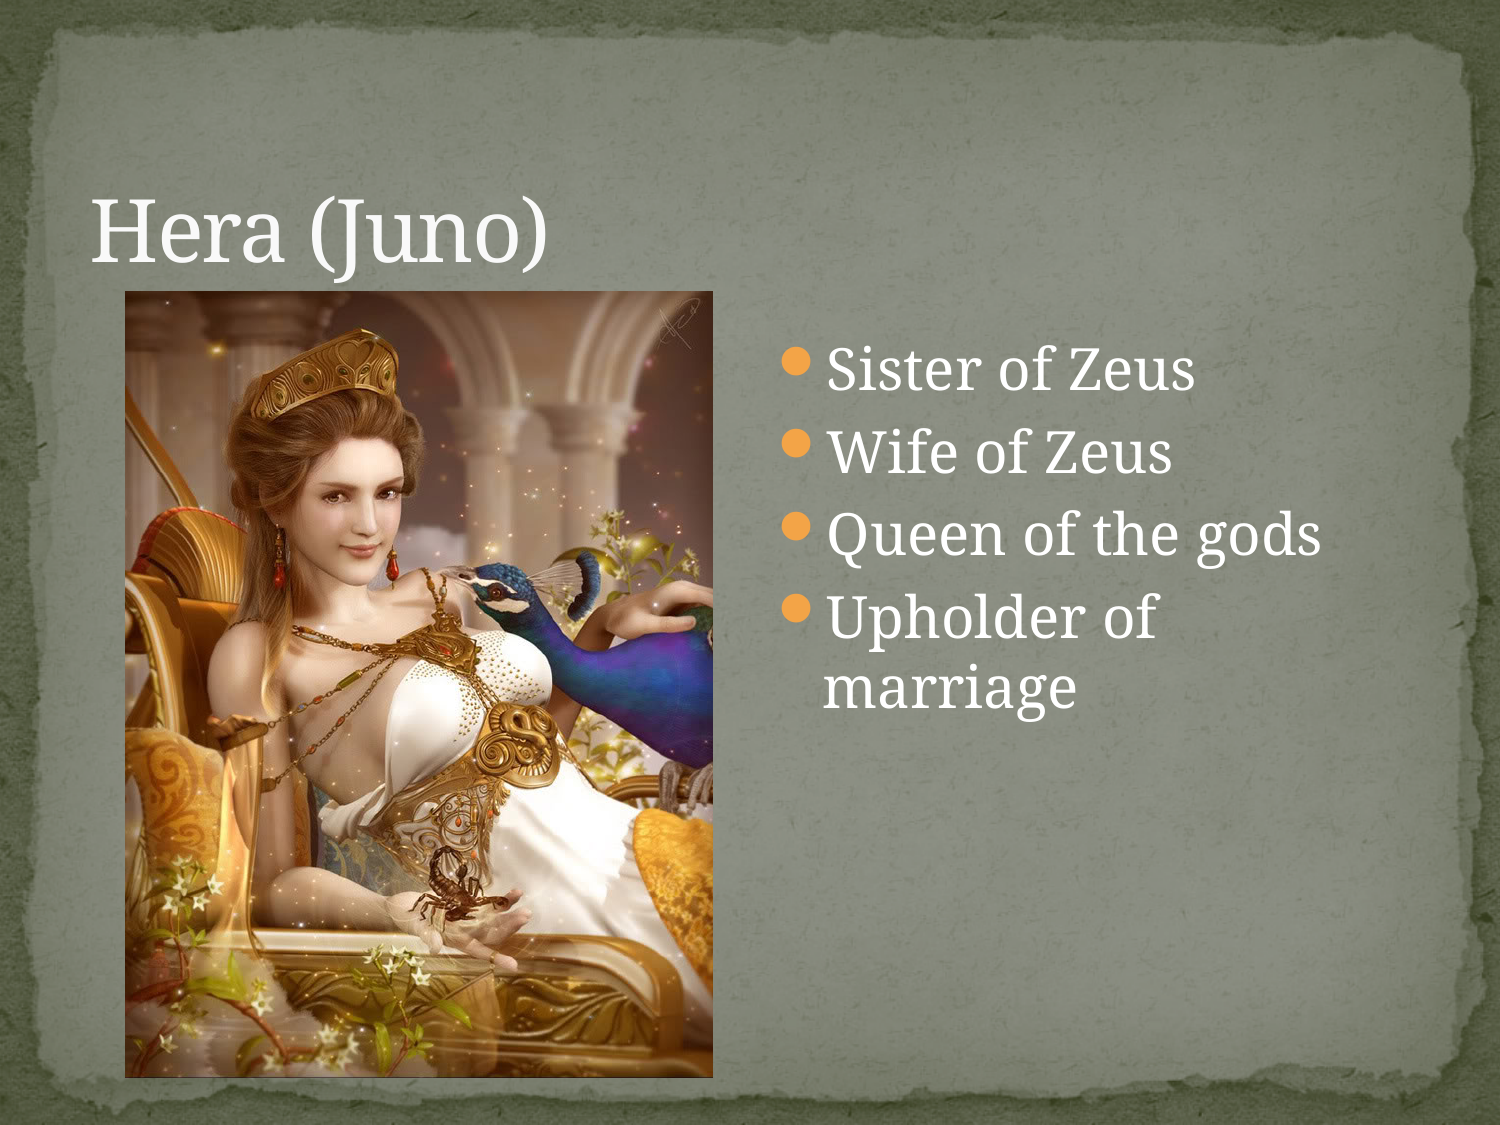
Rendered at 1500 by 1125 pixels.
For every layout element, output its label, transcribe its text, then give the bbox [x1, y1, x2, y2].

title Hera (Juno) [74, 62, 1425, 288]
picture [125, 291, 713, 1078]
list Sister of Zeus Wife of Zeus Queen of the gods Upholder of marriage [762, 324, 1425, 1000]
